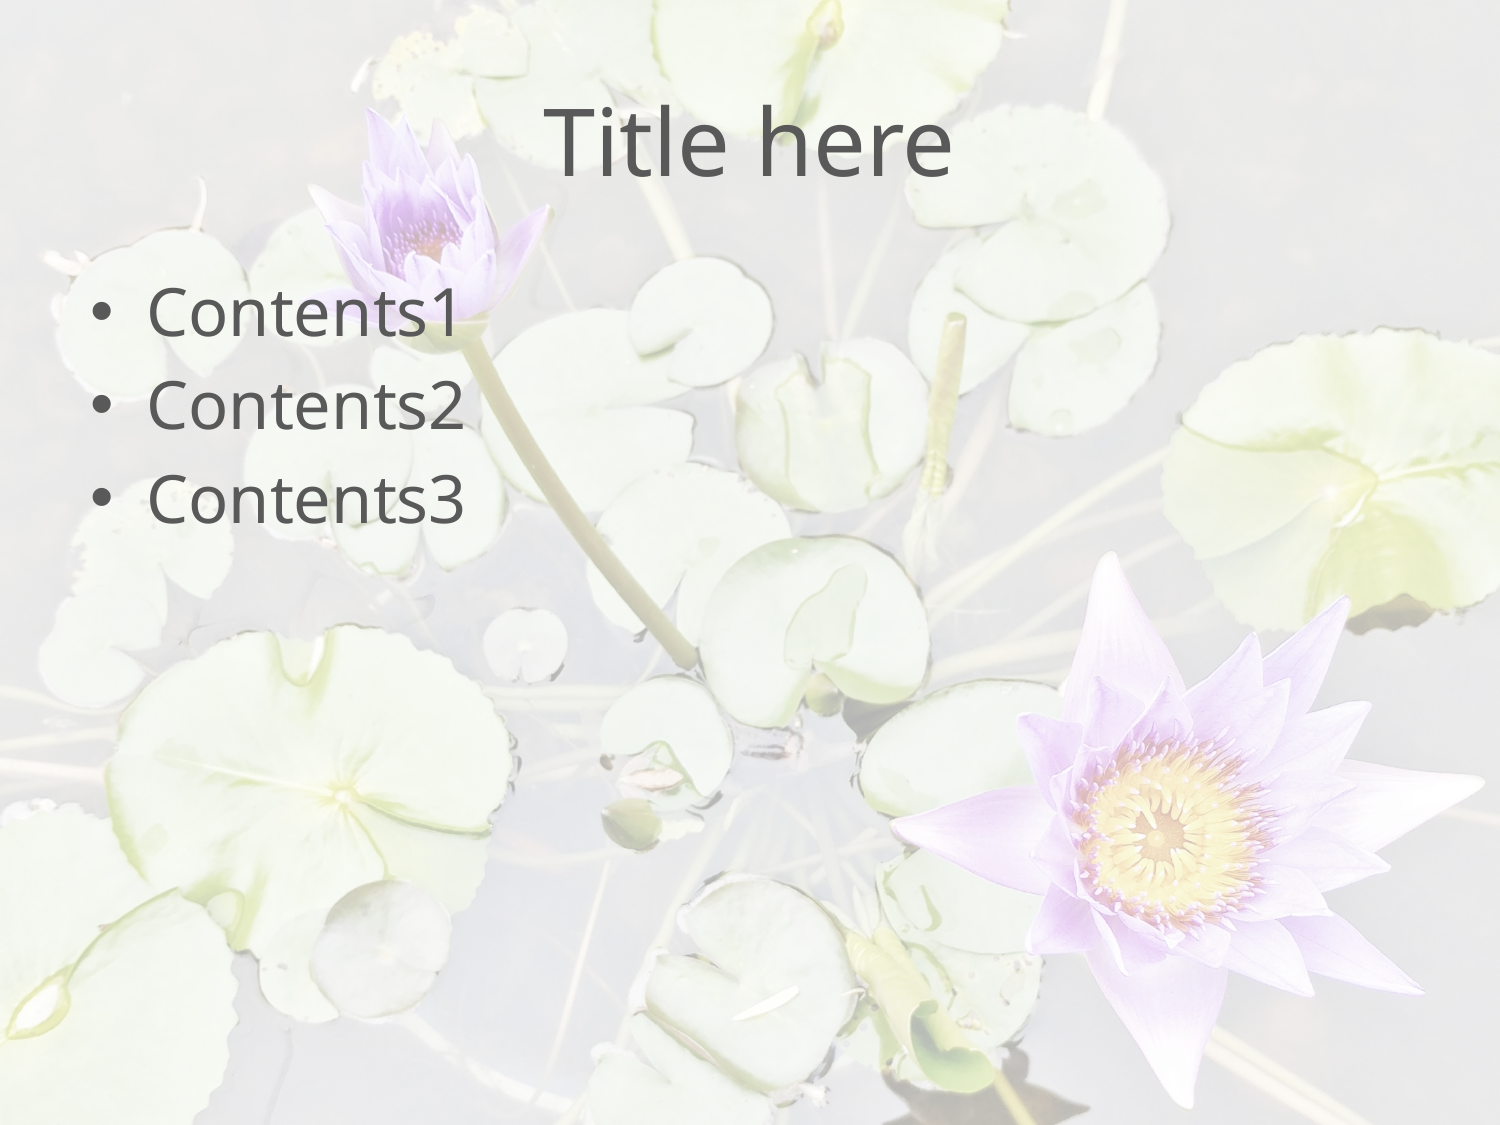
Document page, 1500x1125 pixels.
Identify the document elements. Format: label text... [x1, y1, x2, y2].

text_box [0, 0, 1500, 1125]
title Title here [75, 45, 1425, 233]
list Contents1 Contents2 Contents3 [75, 262, 1425, 1005]
